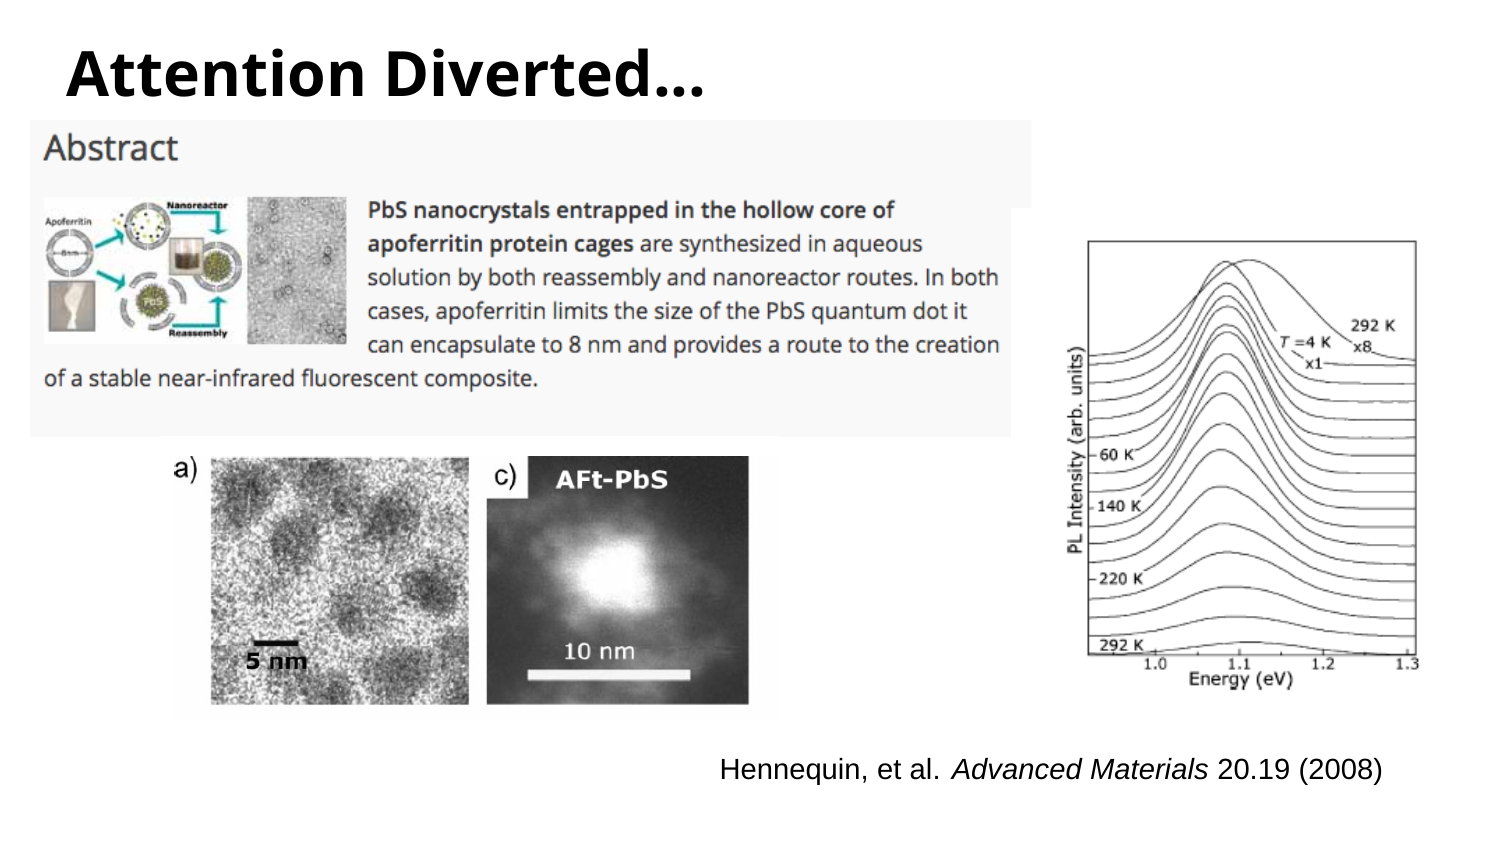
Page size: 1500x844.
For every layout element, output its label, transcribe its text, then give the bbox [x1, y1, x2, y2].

picture [30, 120, 1486, 720]
title Attention Diverted... [51, 18, 1449, 122]
text_box Hennequin, et al. [704, 743, 956, 793]
text_box Advanced Materials 20.19 (2008) [956, 743, 1500, 793]
